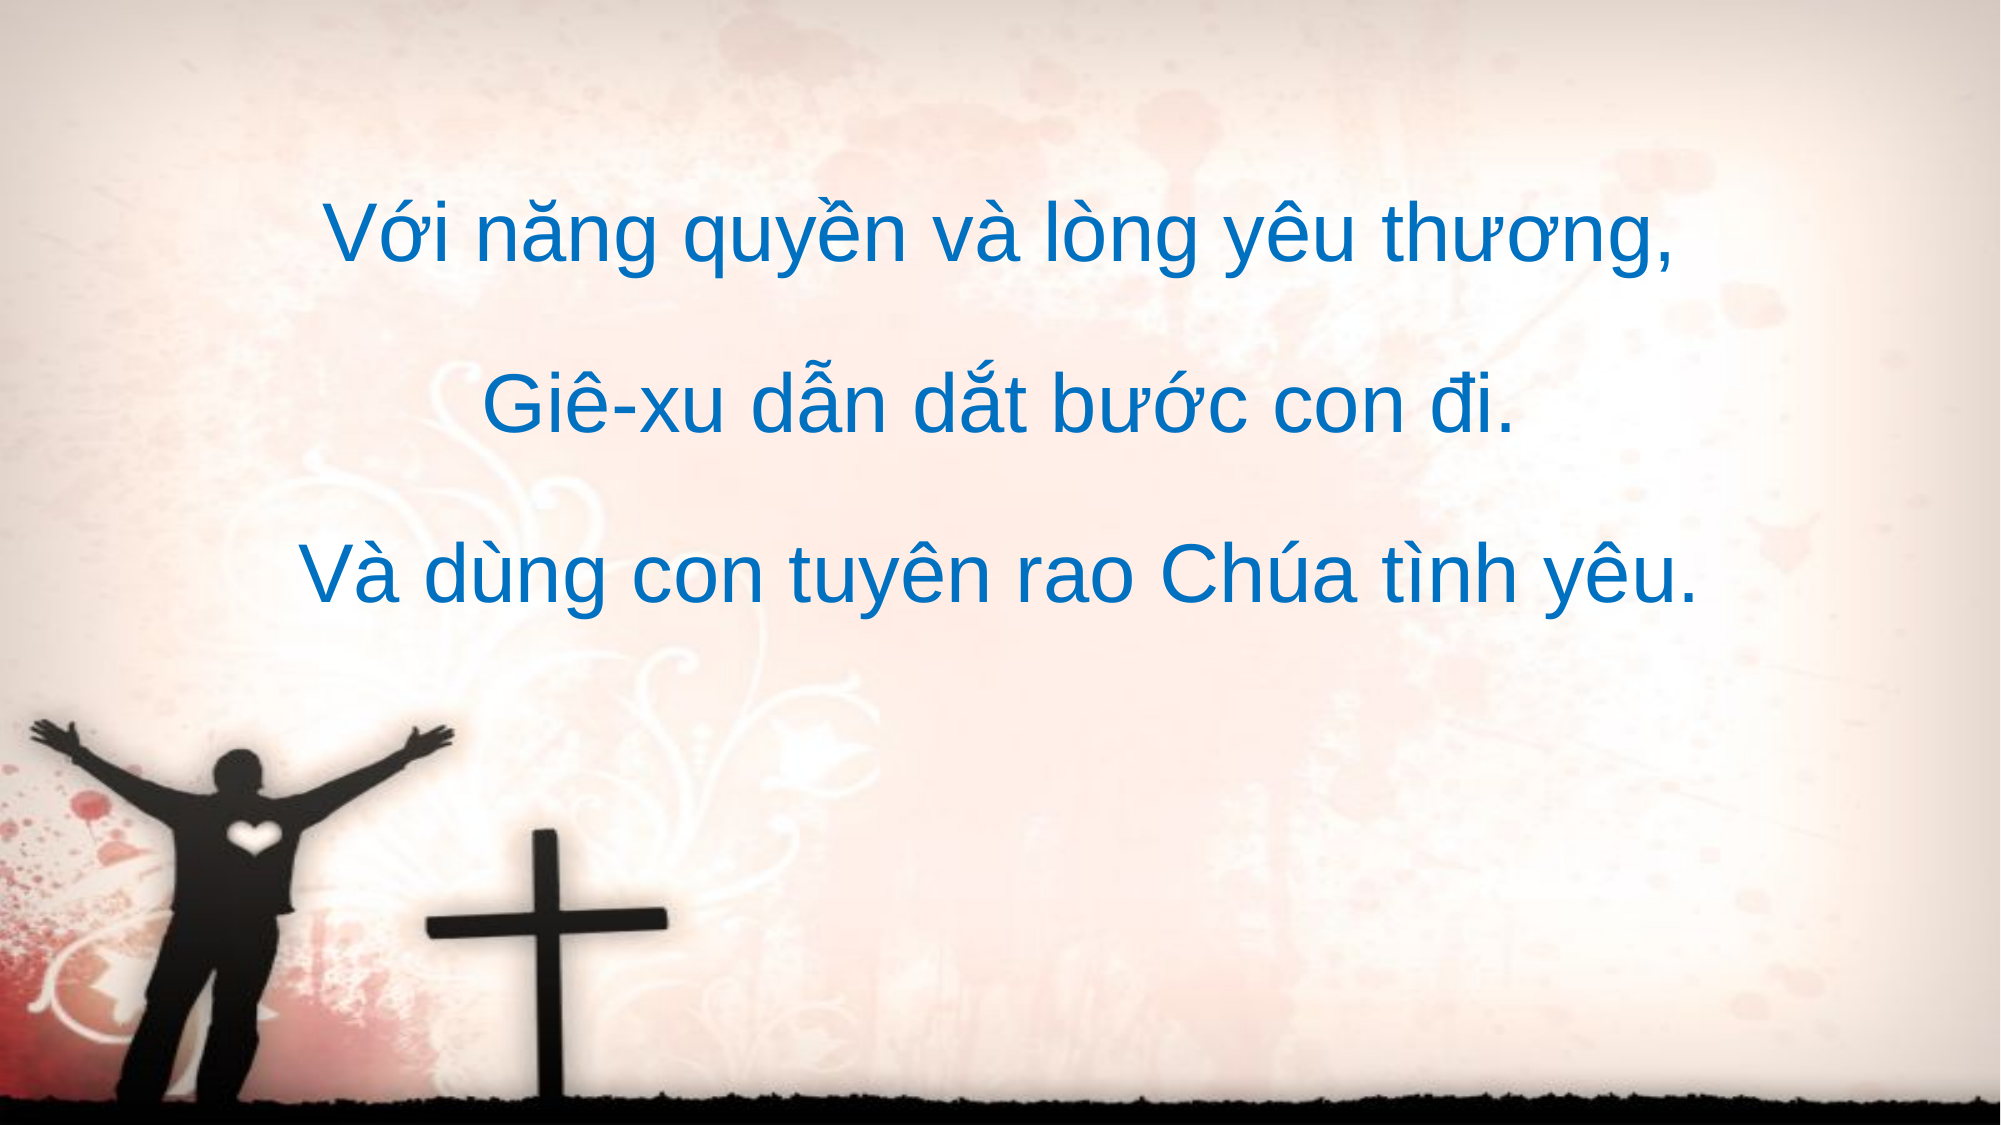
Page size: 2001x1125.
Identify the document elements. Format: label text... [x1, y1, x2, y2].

list Với năng quyền và lòng yêu thương, Giê-xu dẫn dắt bước con đi. Và dùng con tuyên rao Chúa tình yêu. [0, 0, 2000, 1125]
